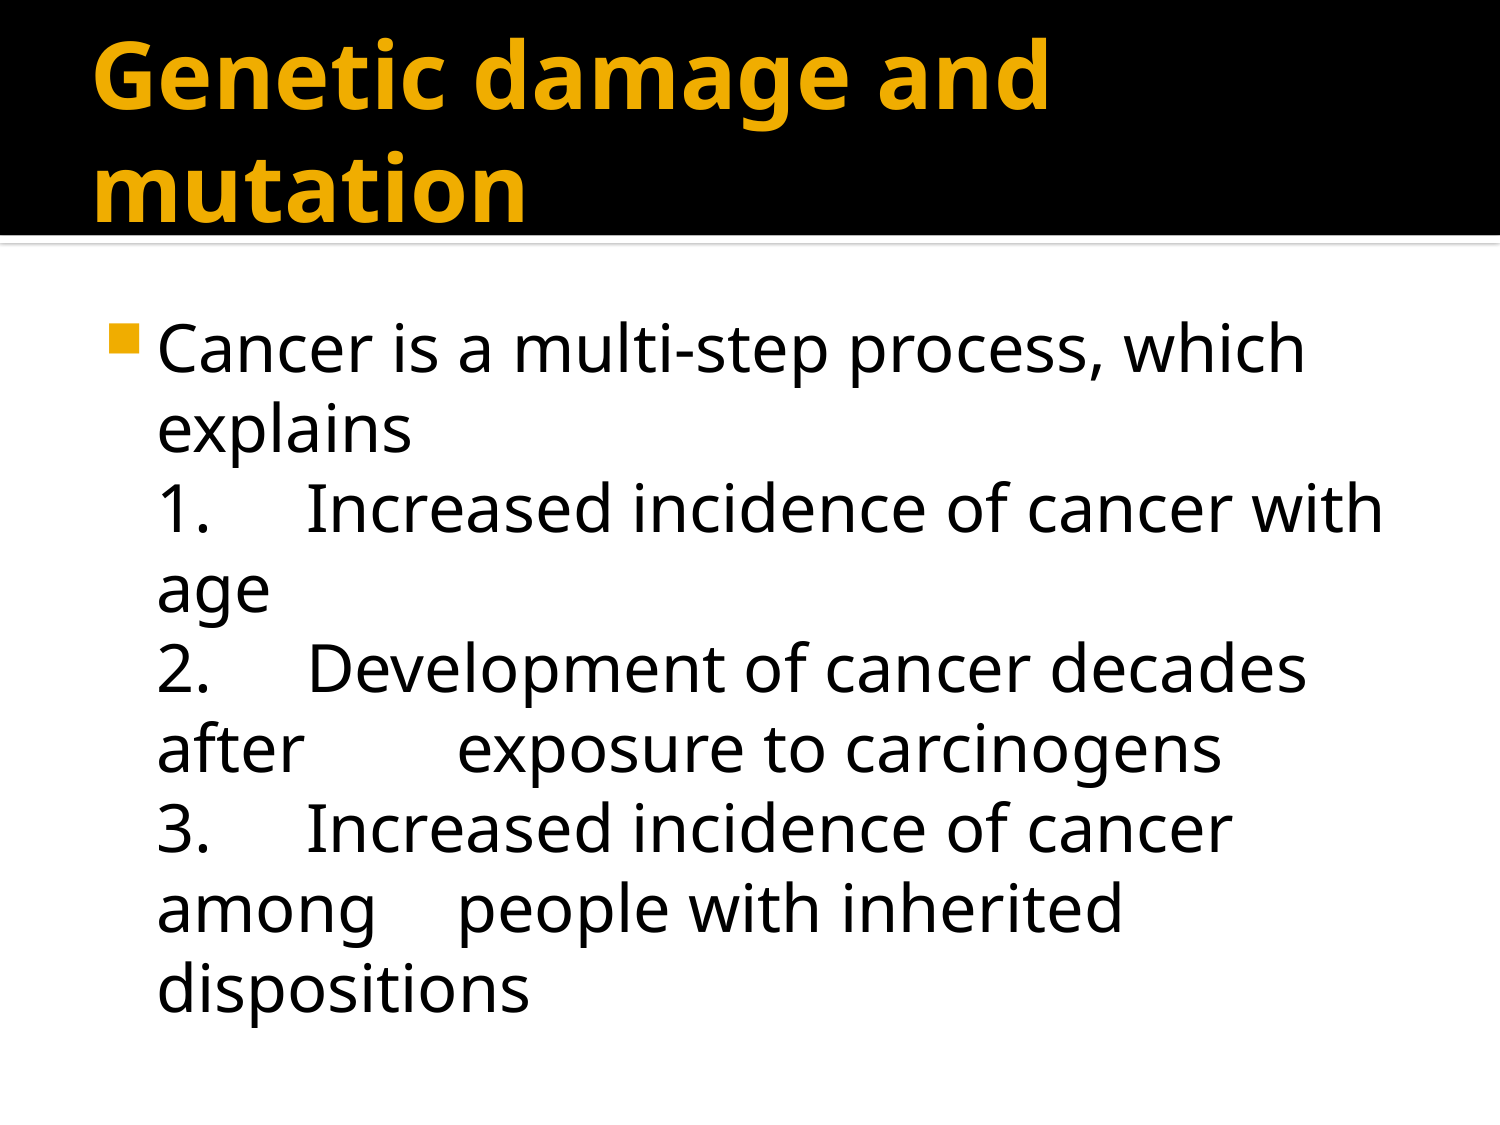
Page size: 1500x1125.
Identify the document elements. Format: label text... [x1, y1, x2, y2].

title Genetic damage and mutation [75, 25, 1425, 231]
list Cancer is a multi-step process, which explains 1. Increased incidence of cancer with age 2. Development of cancer decades after exposure to carcinogens 3. Increased incidence of cancer among people with inherited dispositions [75, 291, 1425, 1050]
